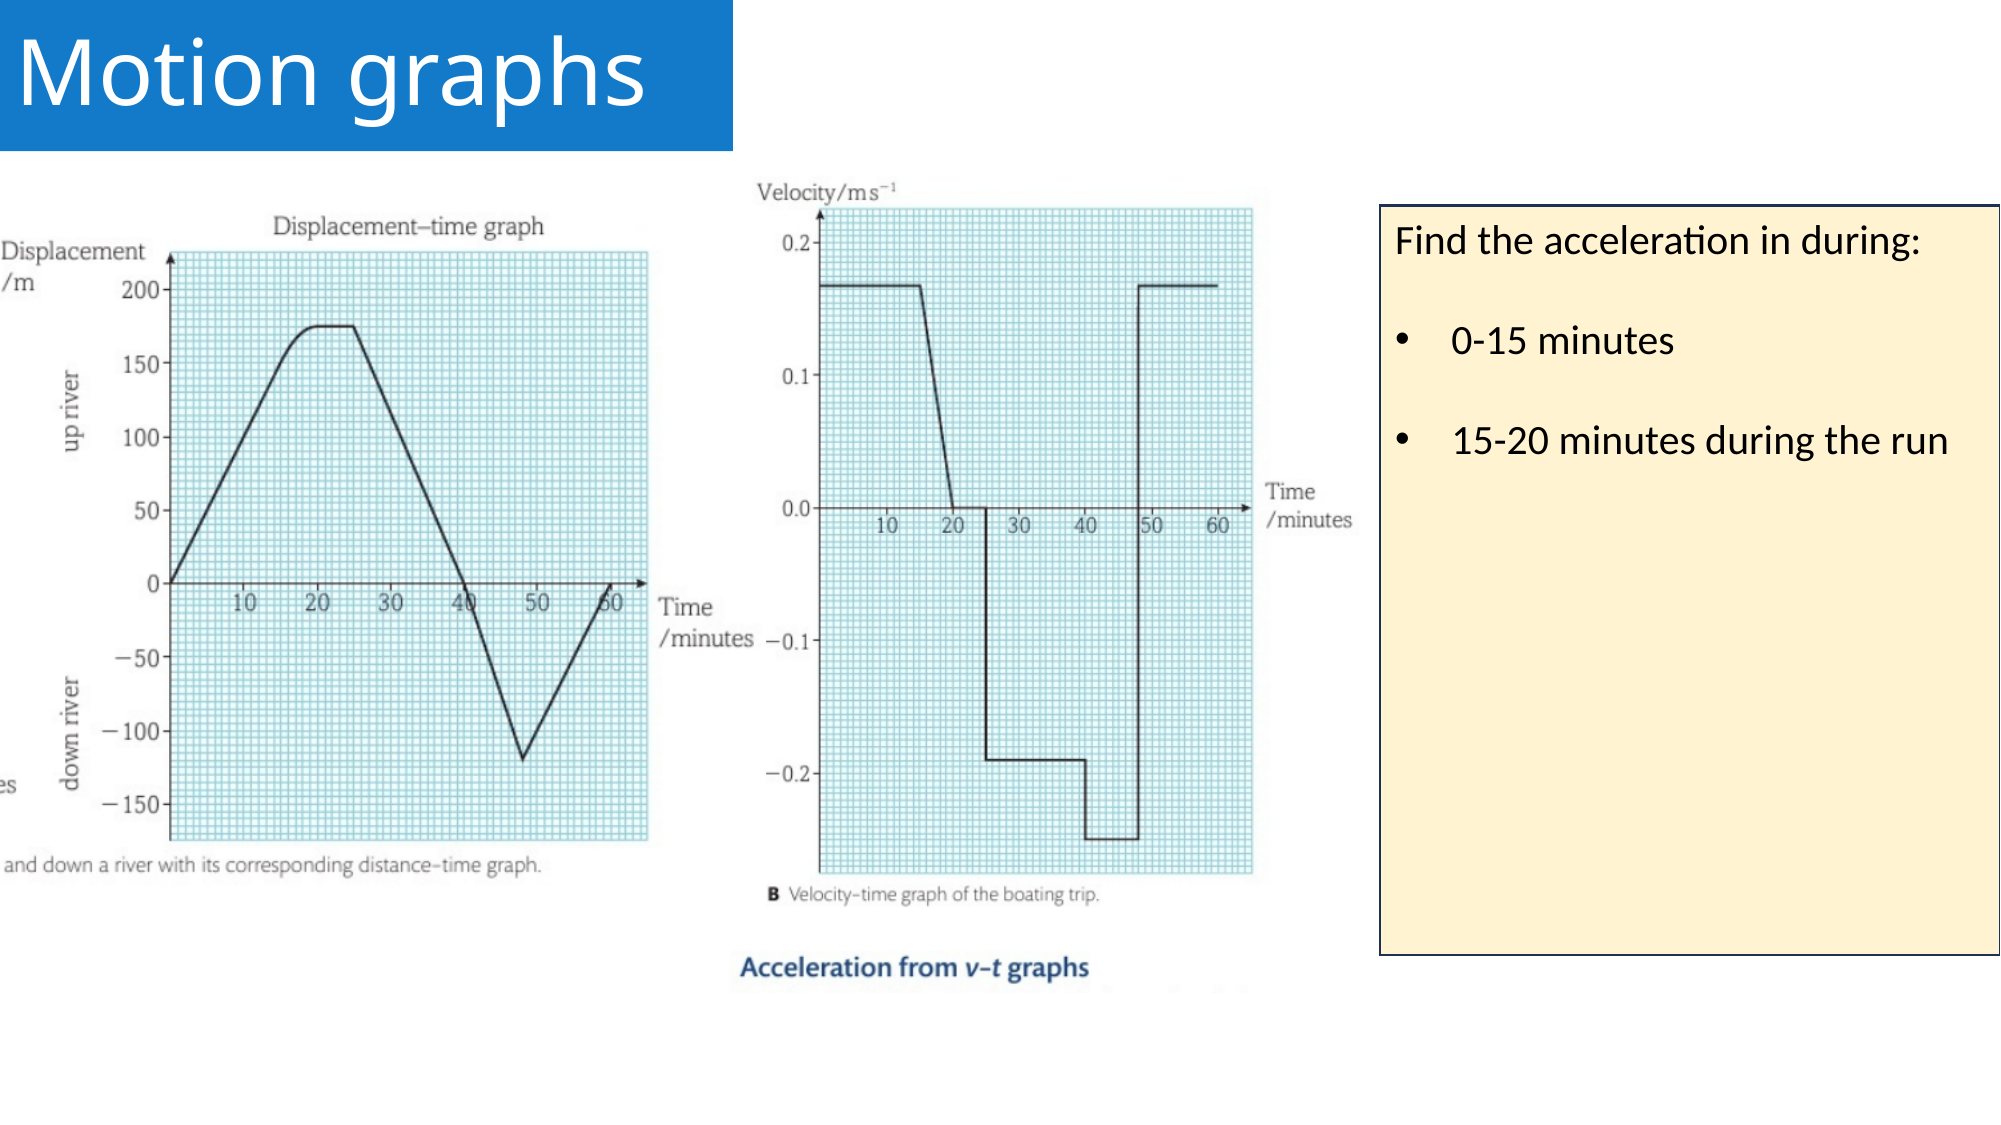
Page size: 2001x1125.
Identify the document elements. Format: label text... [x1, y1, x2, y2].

text_box Find the acceleration in during: 0-15 minutes 15-20 minutes during the run [1379, 204, 2000, 956]
text_box Motion graphs [0, 0, 733, 152]
picture [0, 168, 1371, 993]
